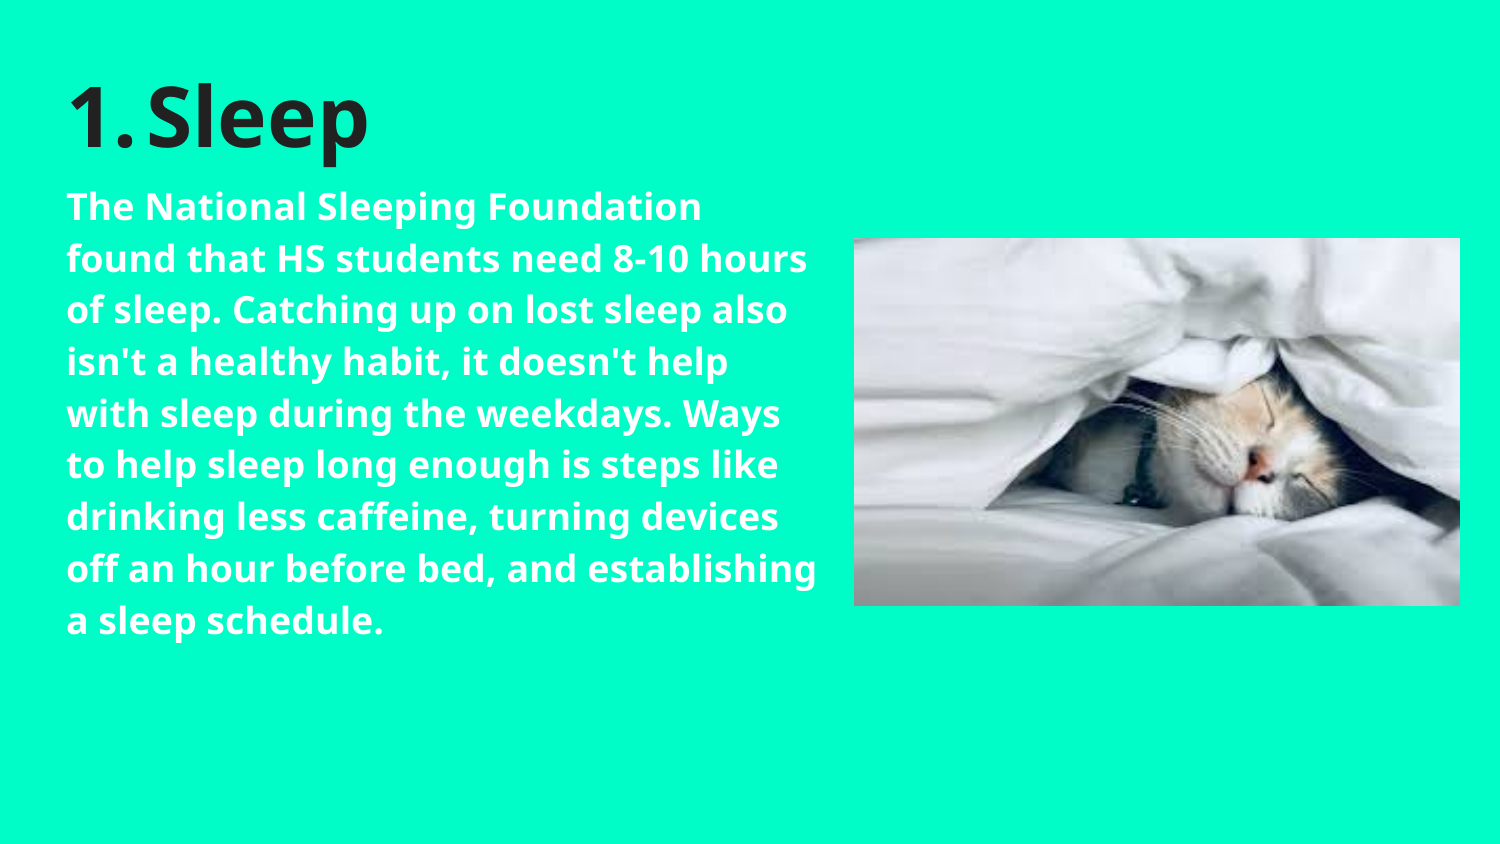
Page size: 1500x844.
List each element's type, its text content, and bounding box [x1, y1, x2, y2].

picture [854, 237, 1460, 606]
title Sleep [51, 48, 1449, 180]
list The National Sleeping Foundation found that HS students need 8-10 hours of sleep. Catching up on lost sleep also isn't a healthy habit, it doesn't help with sleep during the weekdays. Ways to help sleep long enough is steps like drinking less caffeine, turning devices off an hour before bed, and establishing a sleep schedule. [51, 161, 834, 794]
